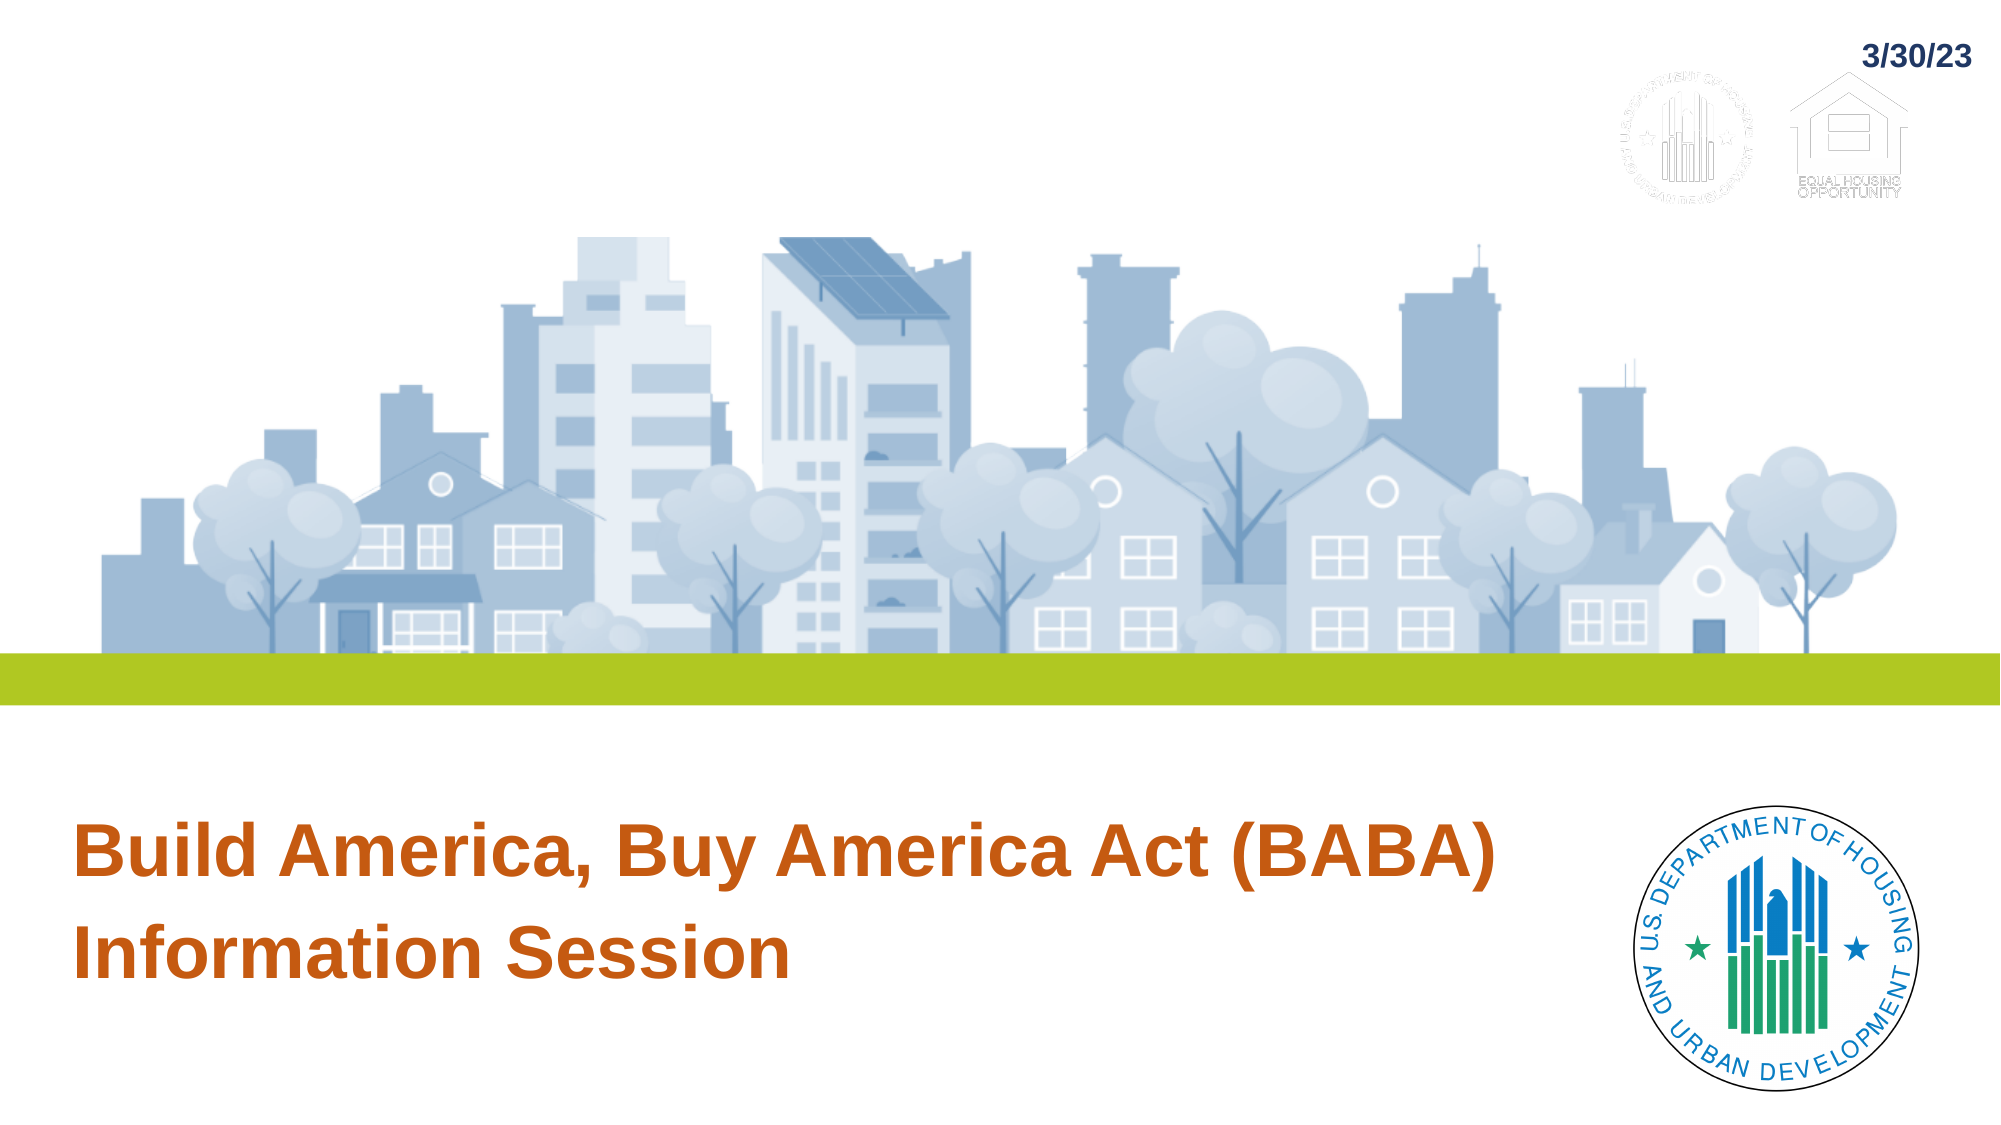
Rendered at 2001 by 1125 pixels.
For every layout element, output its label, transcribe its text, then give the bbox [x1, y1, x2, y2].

picture [1631, 803, 1921, 1093]
text_box [57, 911, 1596, 991]
text_box 3/30/23 [1641, 31, 1988, 90]
subtitle Build America, Buy America Act (BABA) Information Session [57, 804, 1596, 911]
picture [1790, 90, 1908, 198]
